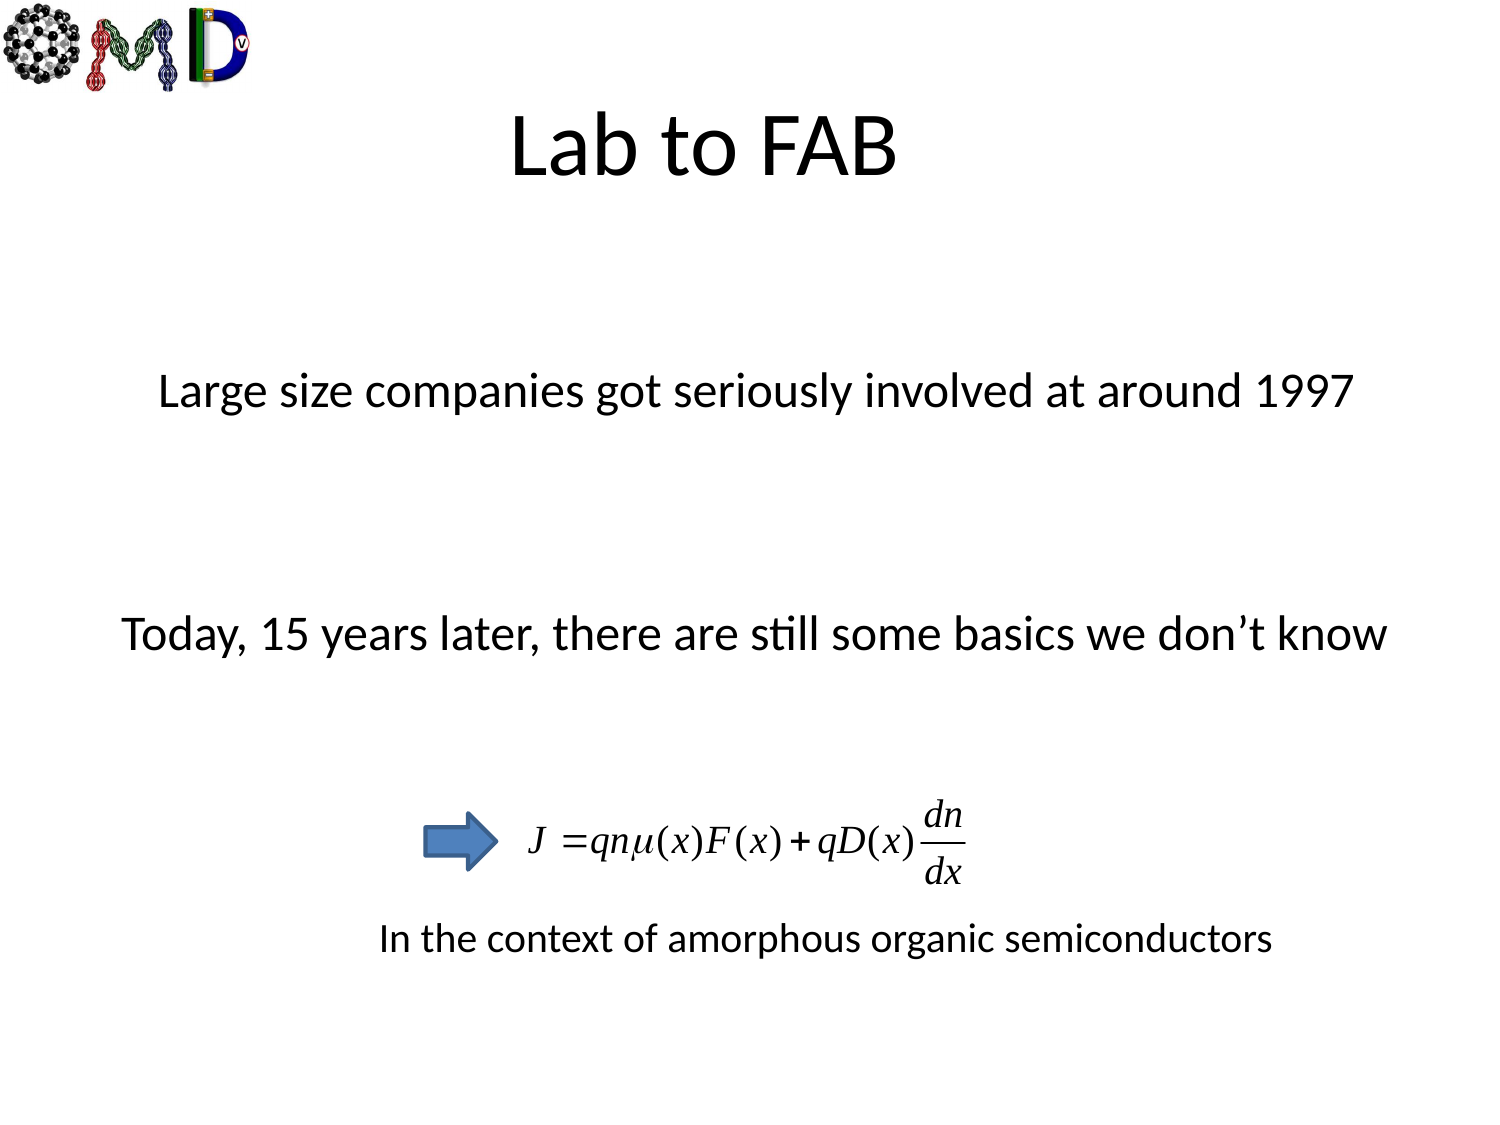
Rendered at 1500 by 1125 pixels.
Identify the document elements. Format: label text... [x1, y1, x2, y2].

text_box In the context of amorphous organic semiconductors [364, 903, 1289, 969]
text_box Today, 15 years later, there are still some basics we don’t know [106, 593, 1404, 668]
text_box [425, 789, 975, 894]
title Lab to FAB [29, 45, 1380, 233]
text_box Large size companies got seriously involved at around 1997 [143, 349, 1371, 425]
